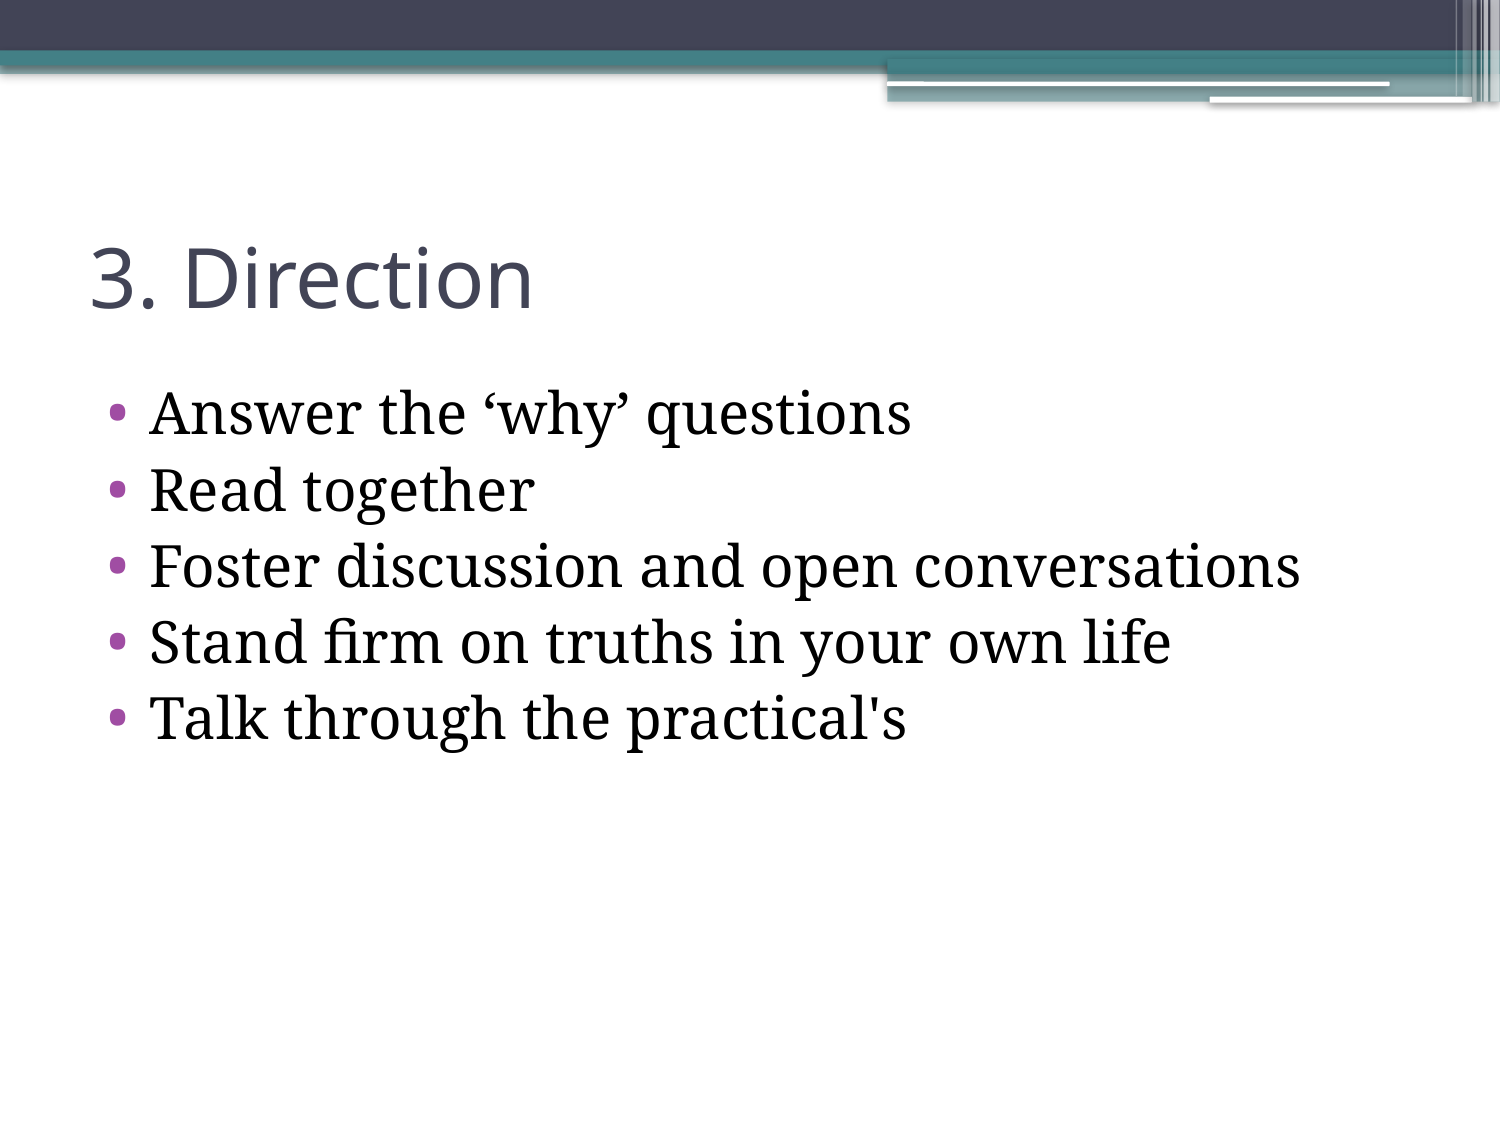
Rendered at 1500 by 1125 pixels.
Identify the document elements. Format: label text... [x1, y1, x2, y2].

list Answer the ‘why’ questions Read together Foster discussion and open conversations Stand firm on truths in your own life Talk through the practical's [75, 368, 1425, 1079]
title 3. Direction [75, 187, 1425, 363]
